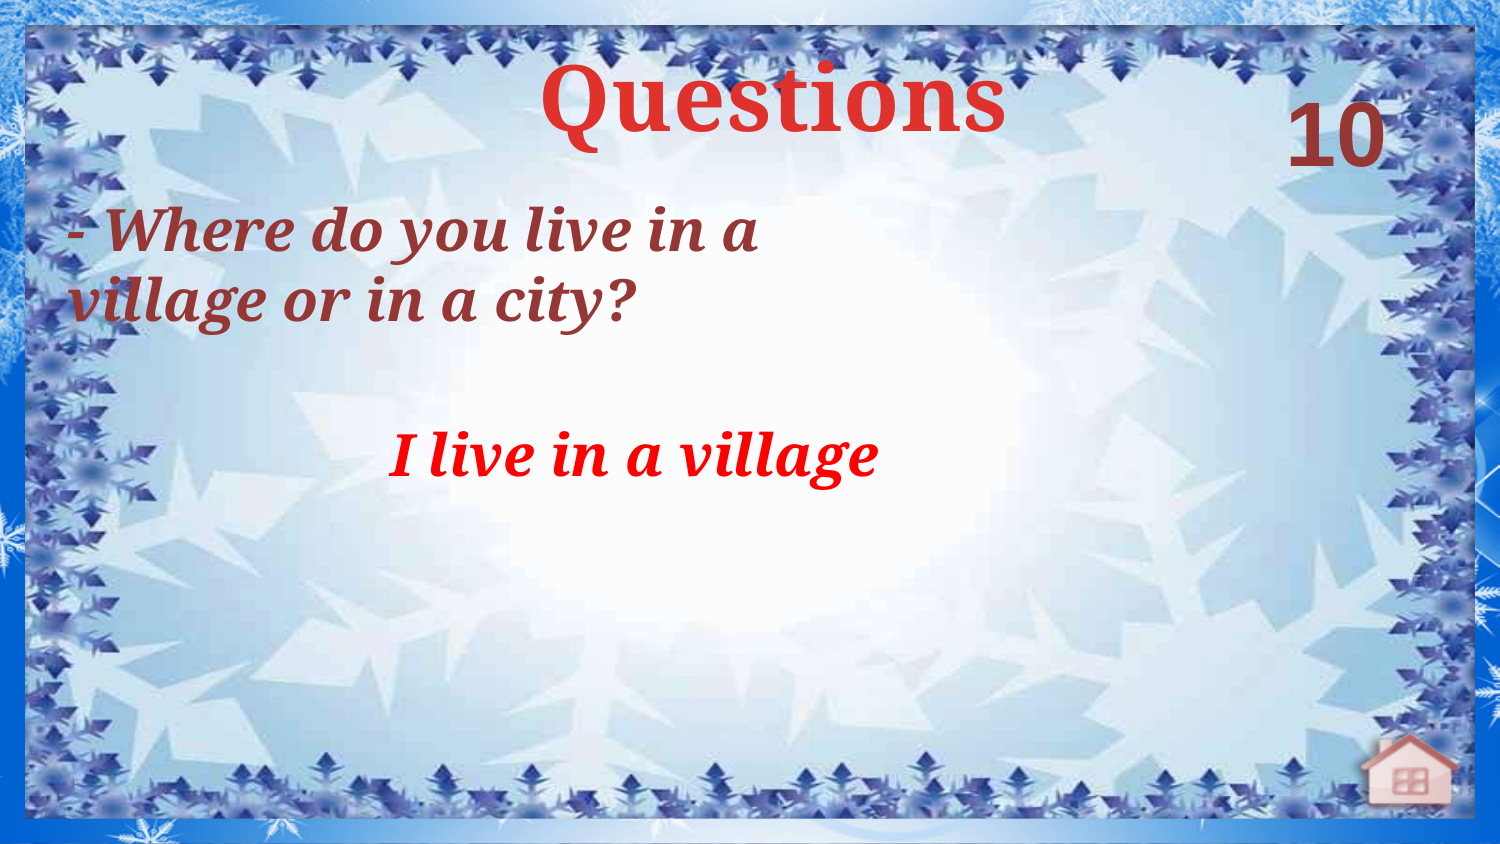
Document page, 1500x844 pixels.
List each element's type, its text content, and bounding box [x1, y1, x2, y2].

picture [0, 0, 1500, 844]
text_box I live in a village [283, 403, 986, 502]
text_box Questions [442, 32, 1105, 157]
text_box 10 [1266, 67, 1407, 193]
text_box - Where do you live in a village or in a city? [51, 184, 988, 343]
